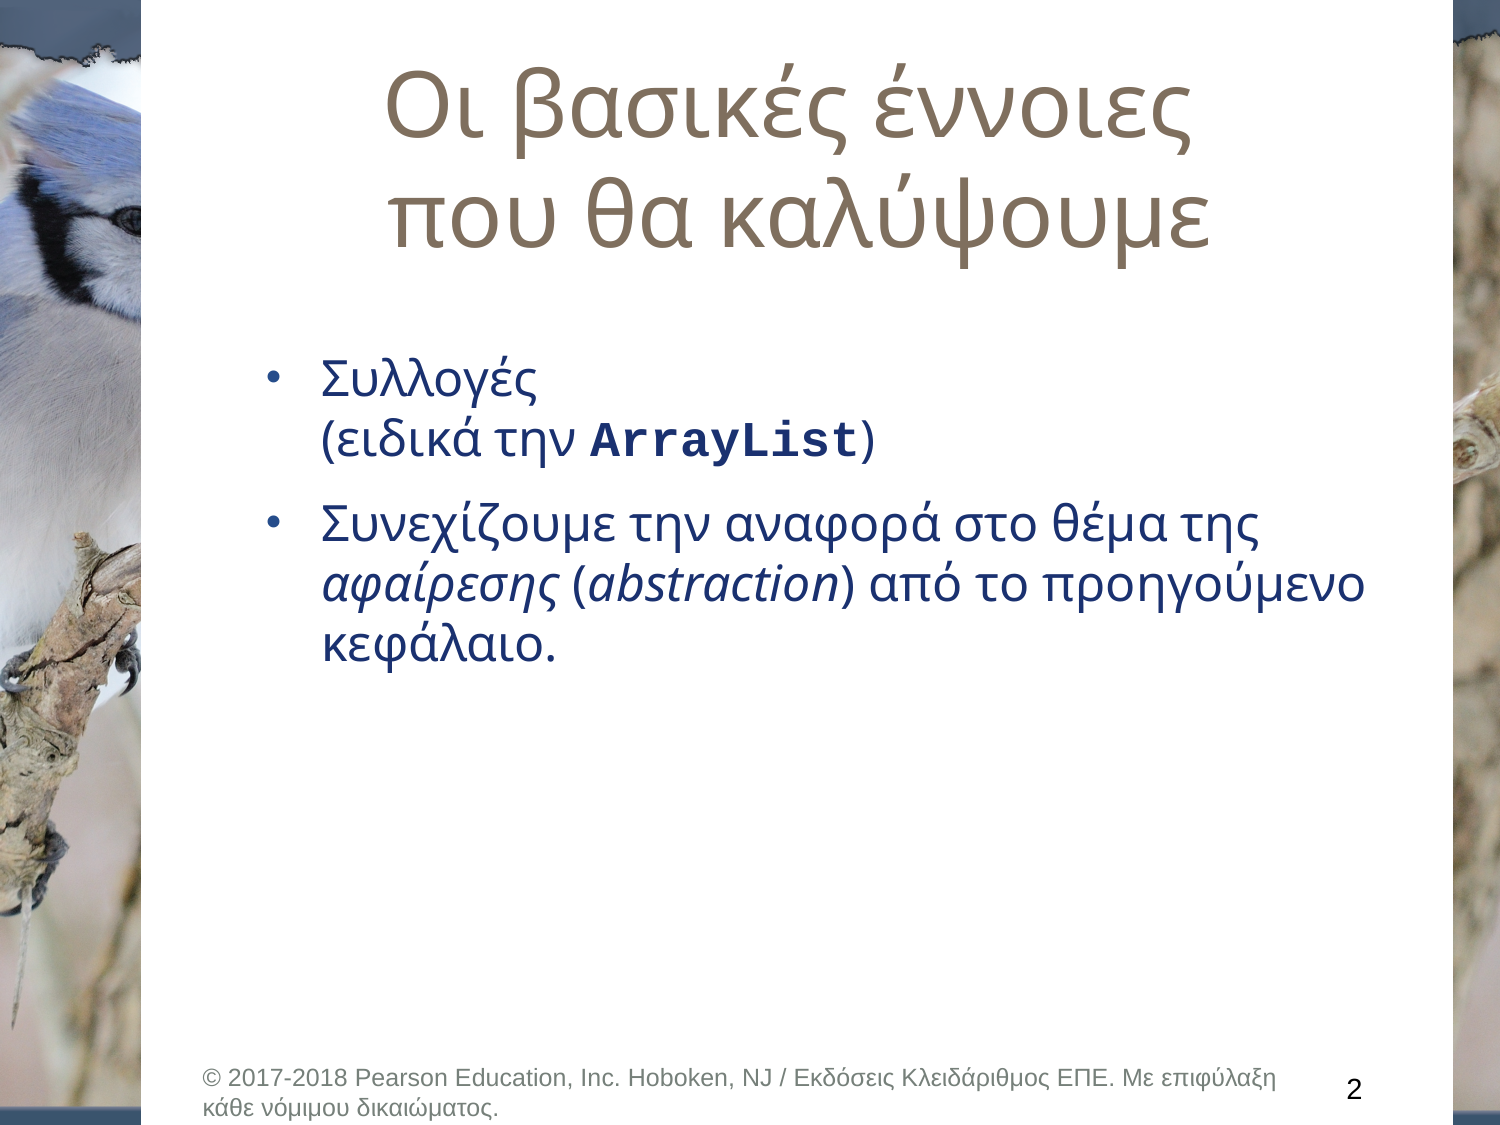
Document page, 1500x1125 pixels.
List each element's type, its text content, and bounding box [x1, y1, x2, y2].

picture [1453, 0, 1500, 1125]
list Συλλογές (ειδικά την ArrayList) Συνεχίζουμε την αναφορά στο θέμα της αφαίρεσης (abstraction) από το προηγούμενο κεφάλαιο. [249, 338, 1425, 1000]
footer © 2017-2018 Pearson Education, Inc. Hoboken, NJ / Εκδόσεις Κλειδάριθμος ΕΠΕ. Με επιφύλαξη κάθε νόμιμου δικαιώματος. [187, 1054, 1325, 1105]
title Οι βασικές έννοιες που θα καλύψουμε [162, 62, 1438, 250]
picture [0, 0, 141, 1125]
